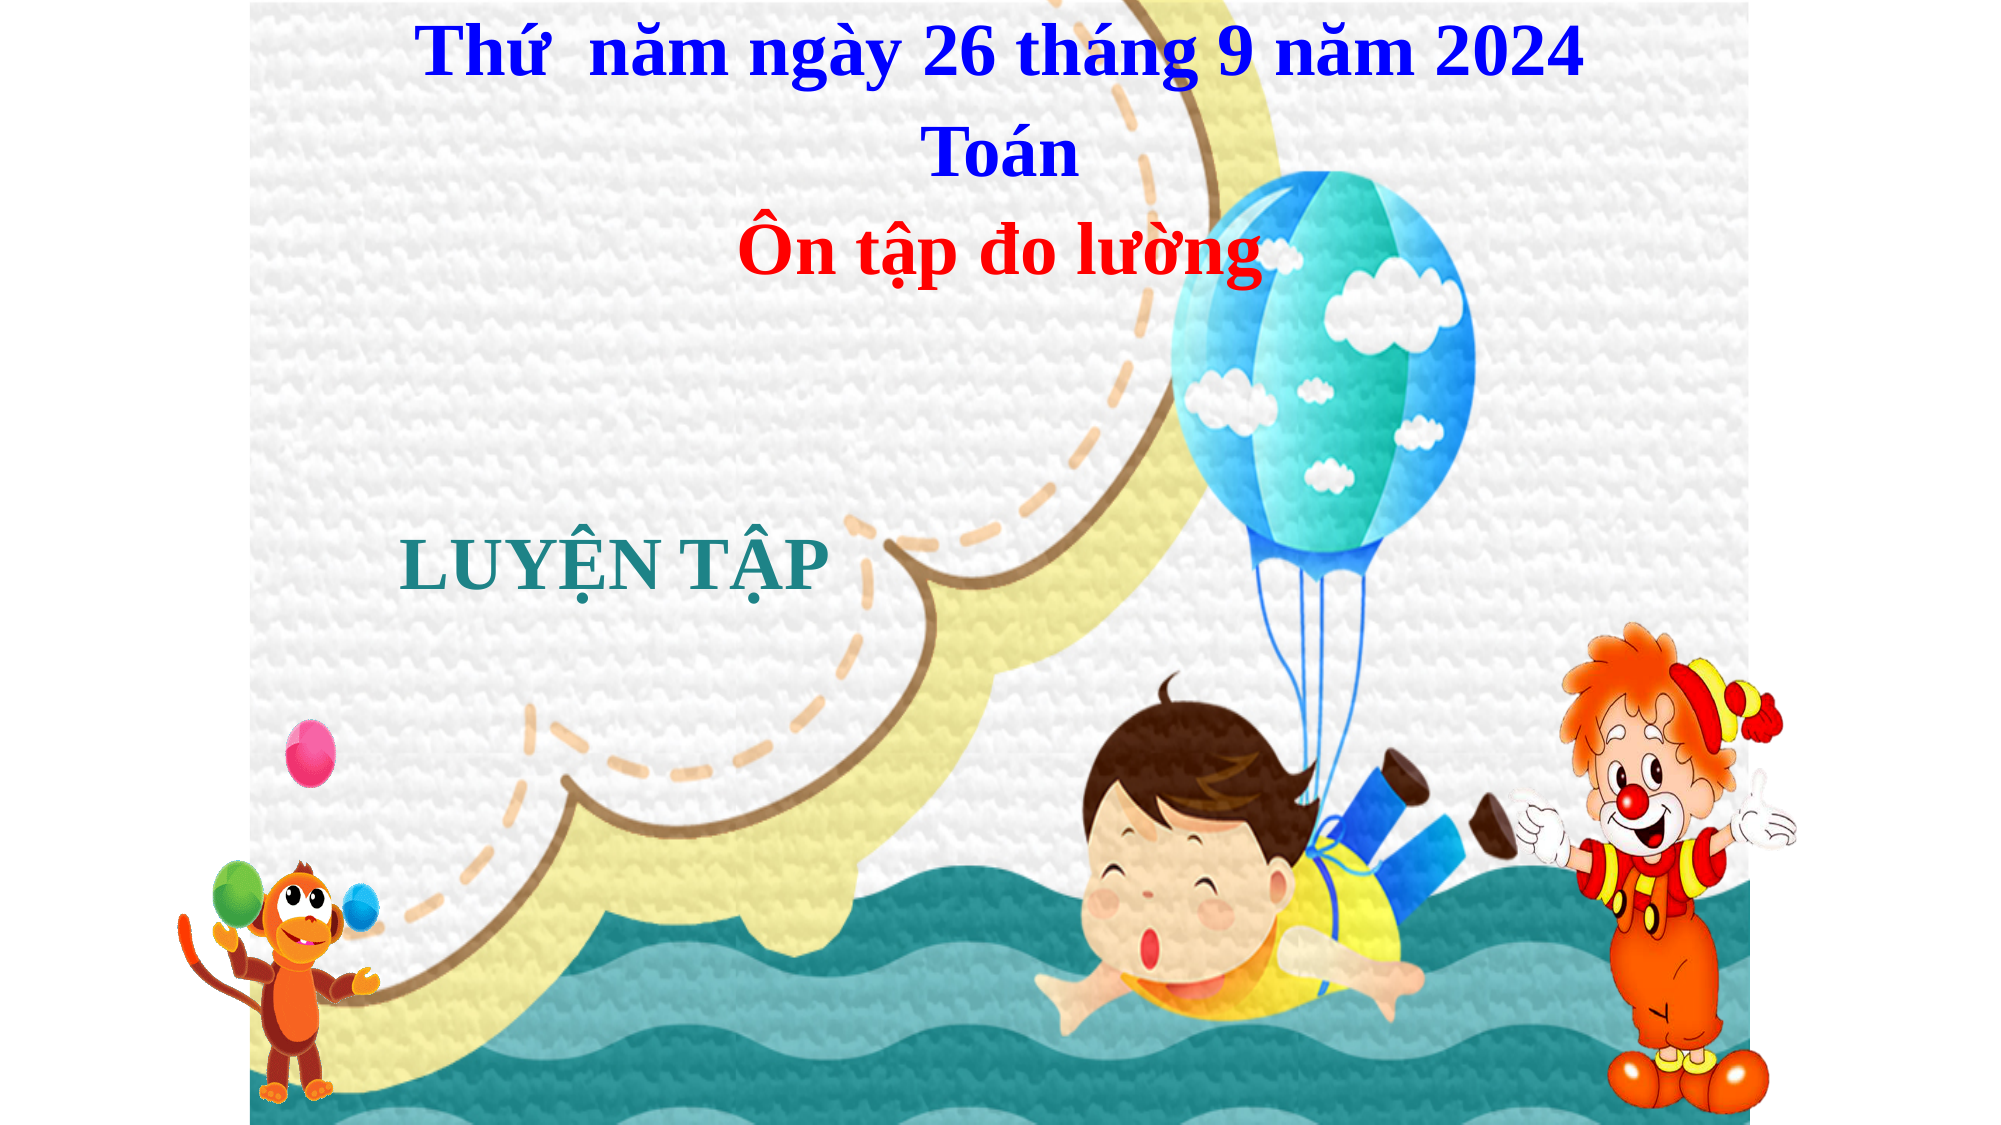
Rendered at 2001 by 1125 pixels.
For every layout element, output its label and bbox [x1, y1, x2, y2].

picture [134, 0, 1835, 1125]
